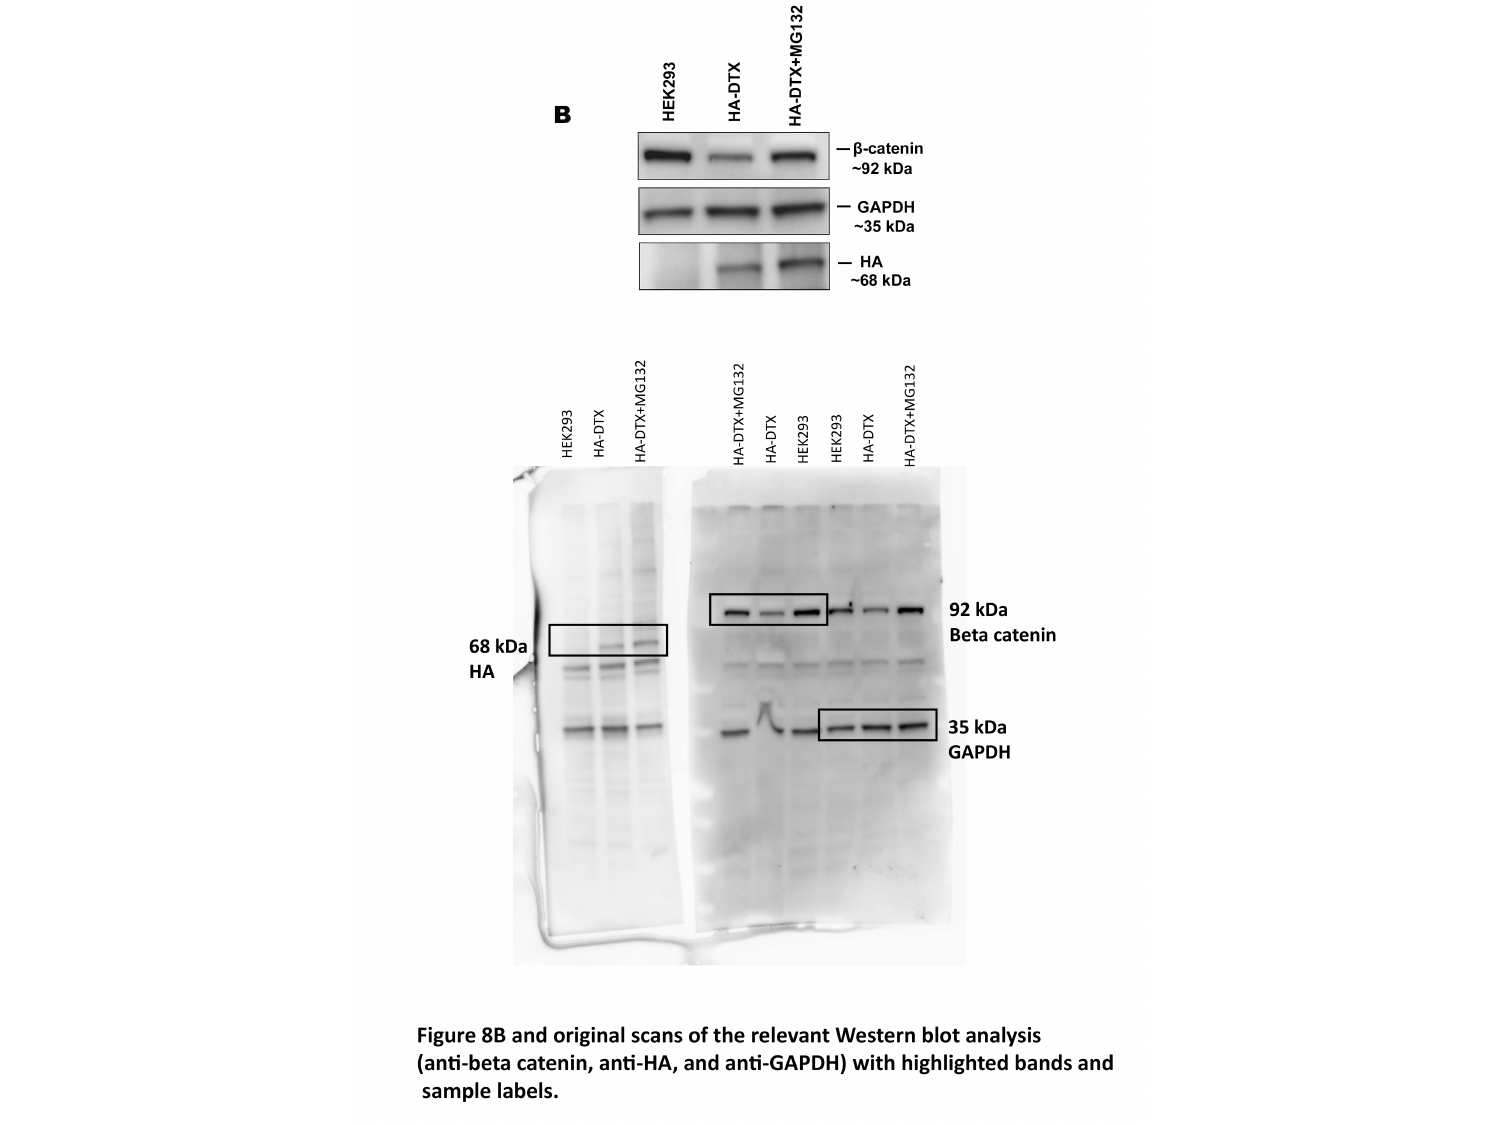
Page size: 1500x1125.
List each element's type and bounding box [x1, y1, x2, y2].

picture [350, 0, 1150, 1125]
